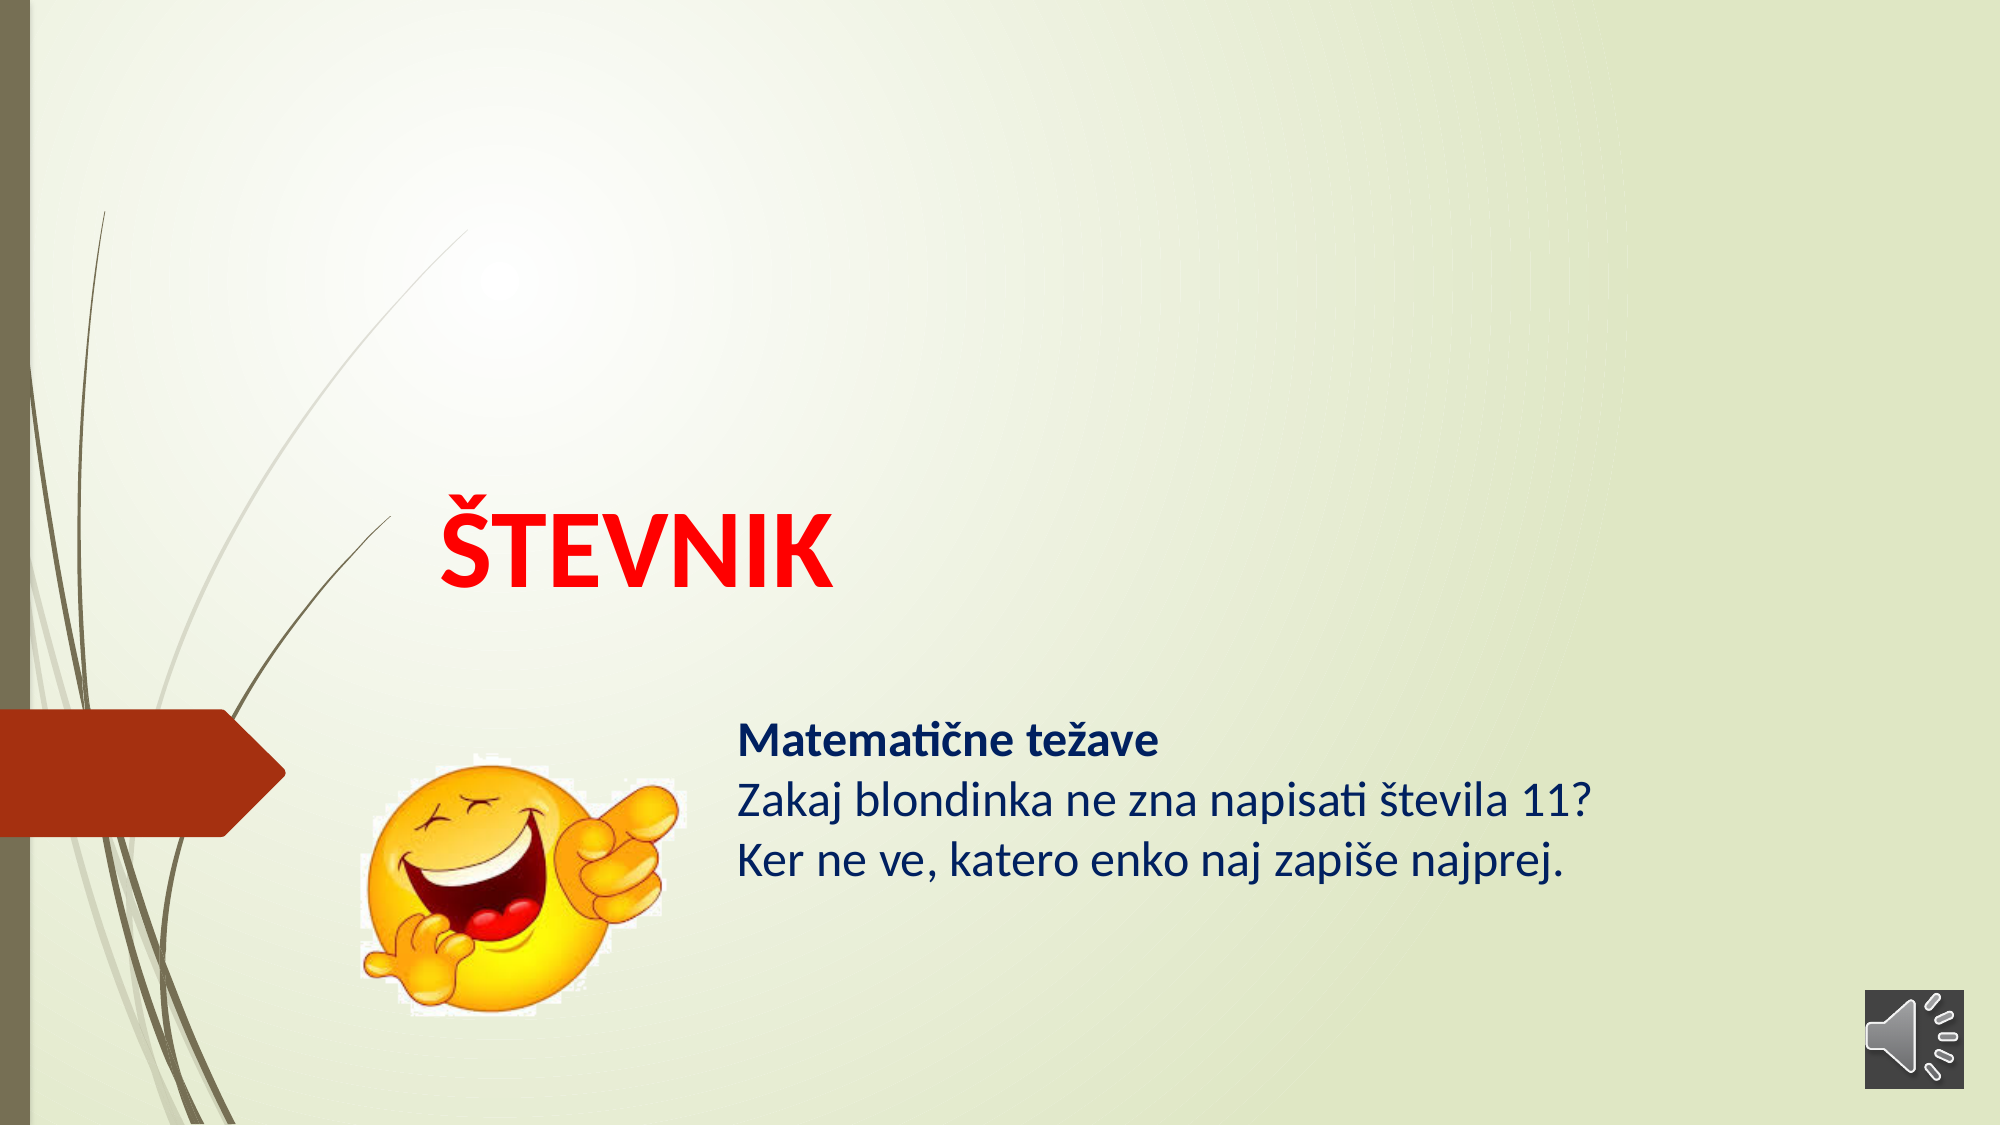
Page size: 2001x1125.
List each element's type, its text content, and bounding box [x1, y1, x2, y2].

subtitle Matematične težave Zakaj blondinka ne zna napisati števila 11? Ker ne ve, katero enko naj zapiše najprej. [722, 617, 1888, 969]
picture [1864, 989, 1965, 1090]
title ŠTEVNIK [424, 246, 1888, 618]
picture [323, 716, 706, 1041]
